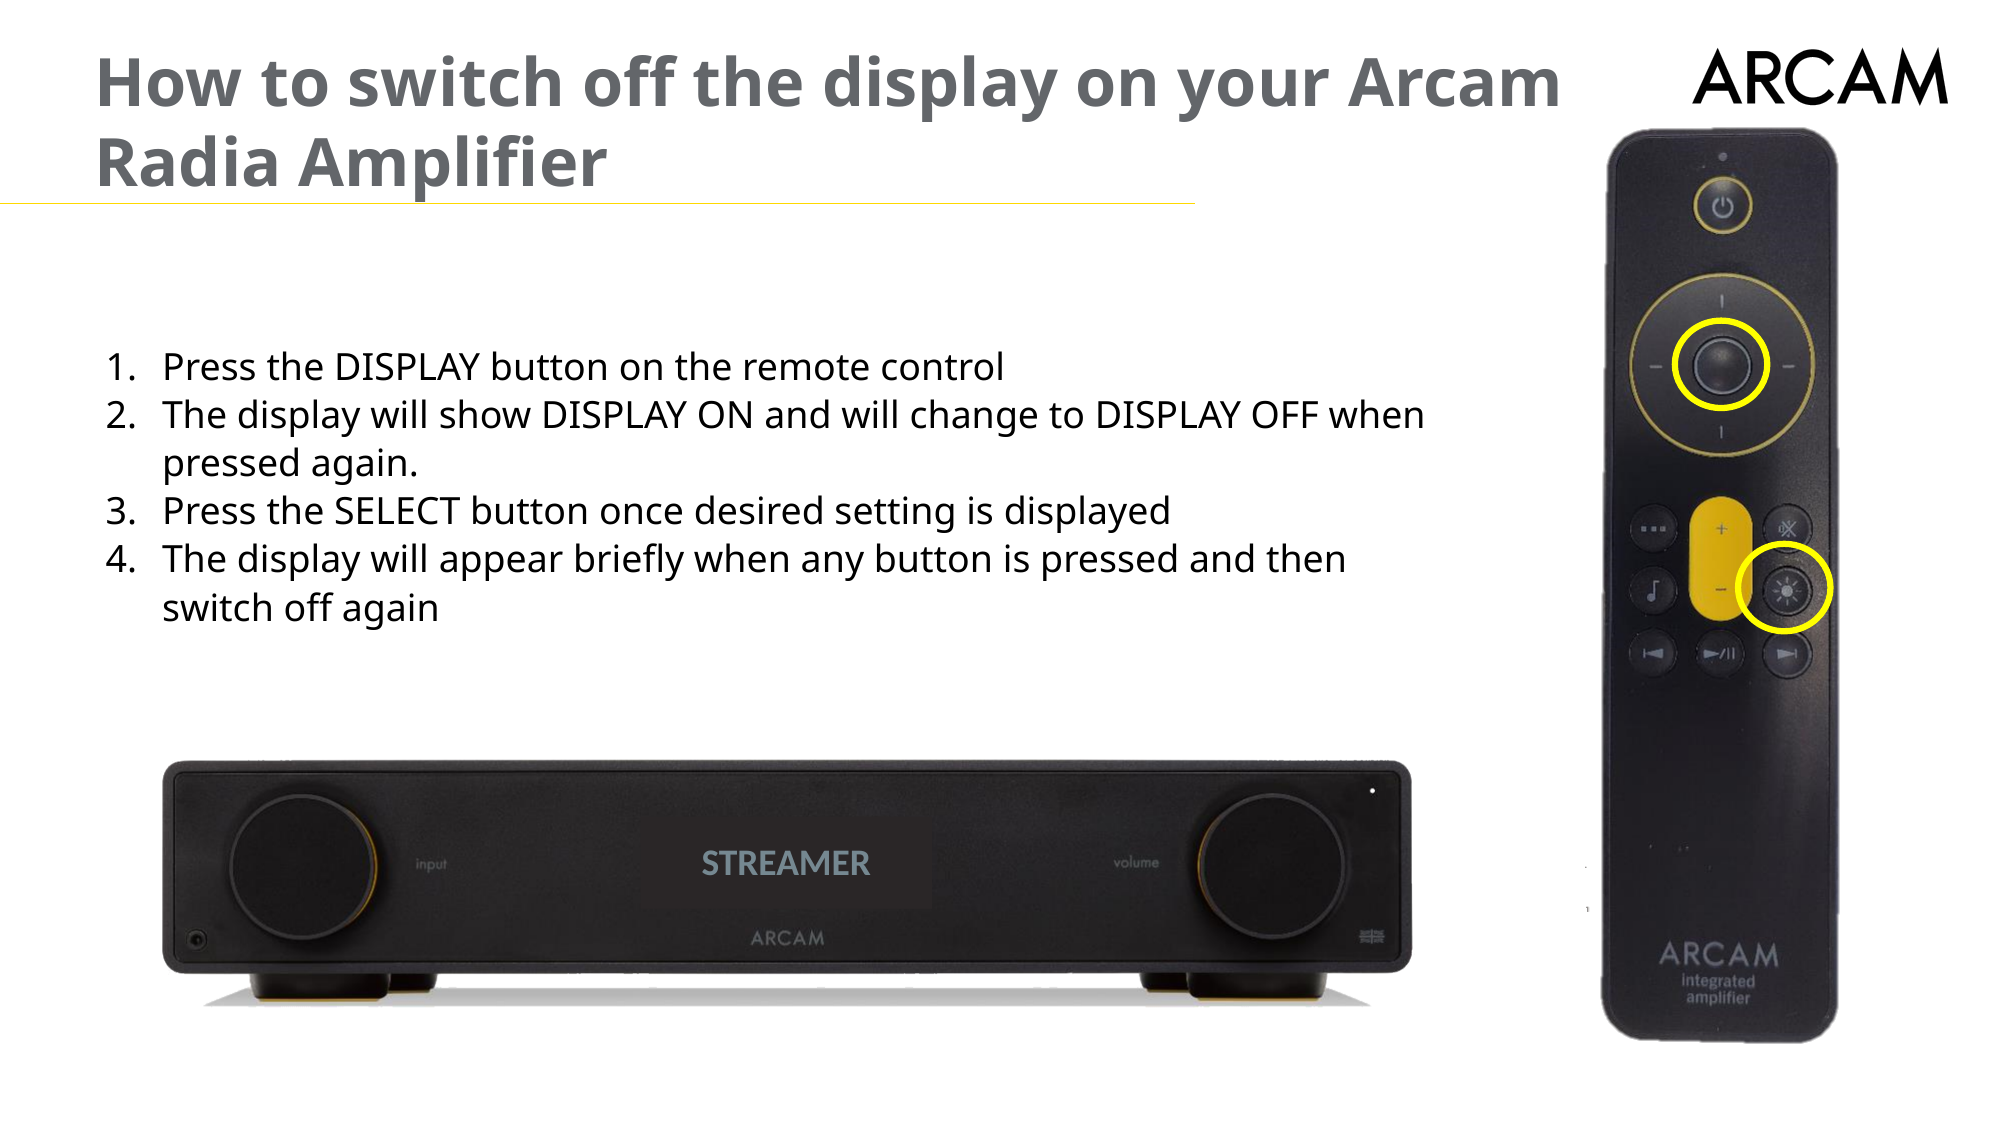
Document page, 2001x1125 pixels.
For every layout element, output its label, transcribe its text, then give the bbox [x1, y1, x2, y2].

picture [24, 39, 2000, 1125]
text_box How to switch off the display on your Arcam Radia Amplifier [94, 40, 1646, 201]
text_box Press the DISPLAY button on the remote control The display will show DISPLAY ON and will change to DISPLAY OFF when pressed again. Press the SELECT button once desired setting is displayed The display will appear briefly when any button is pressed and then switch off again [90, 332, 1368, 511]
